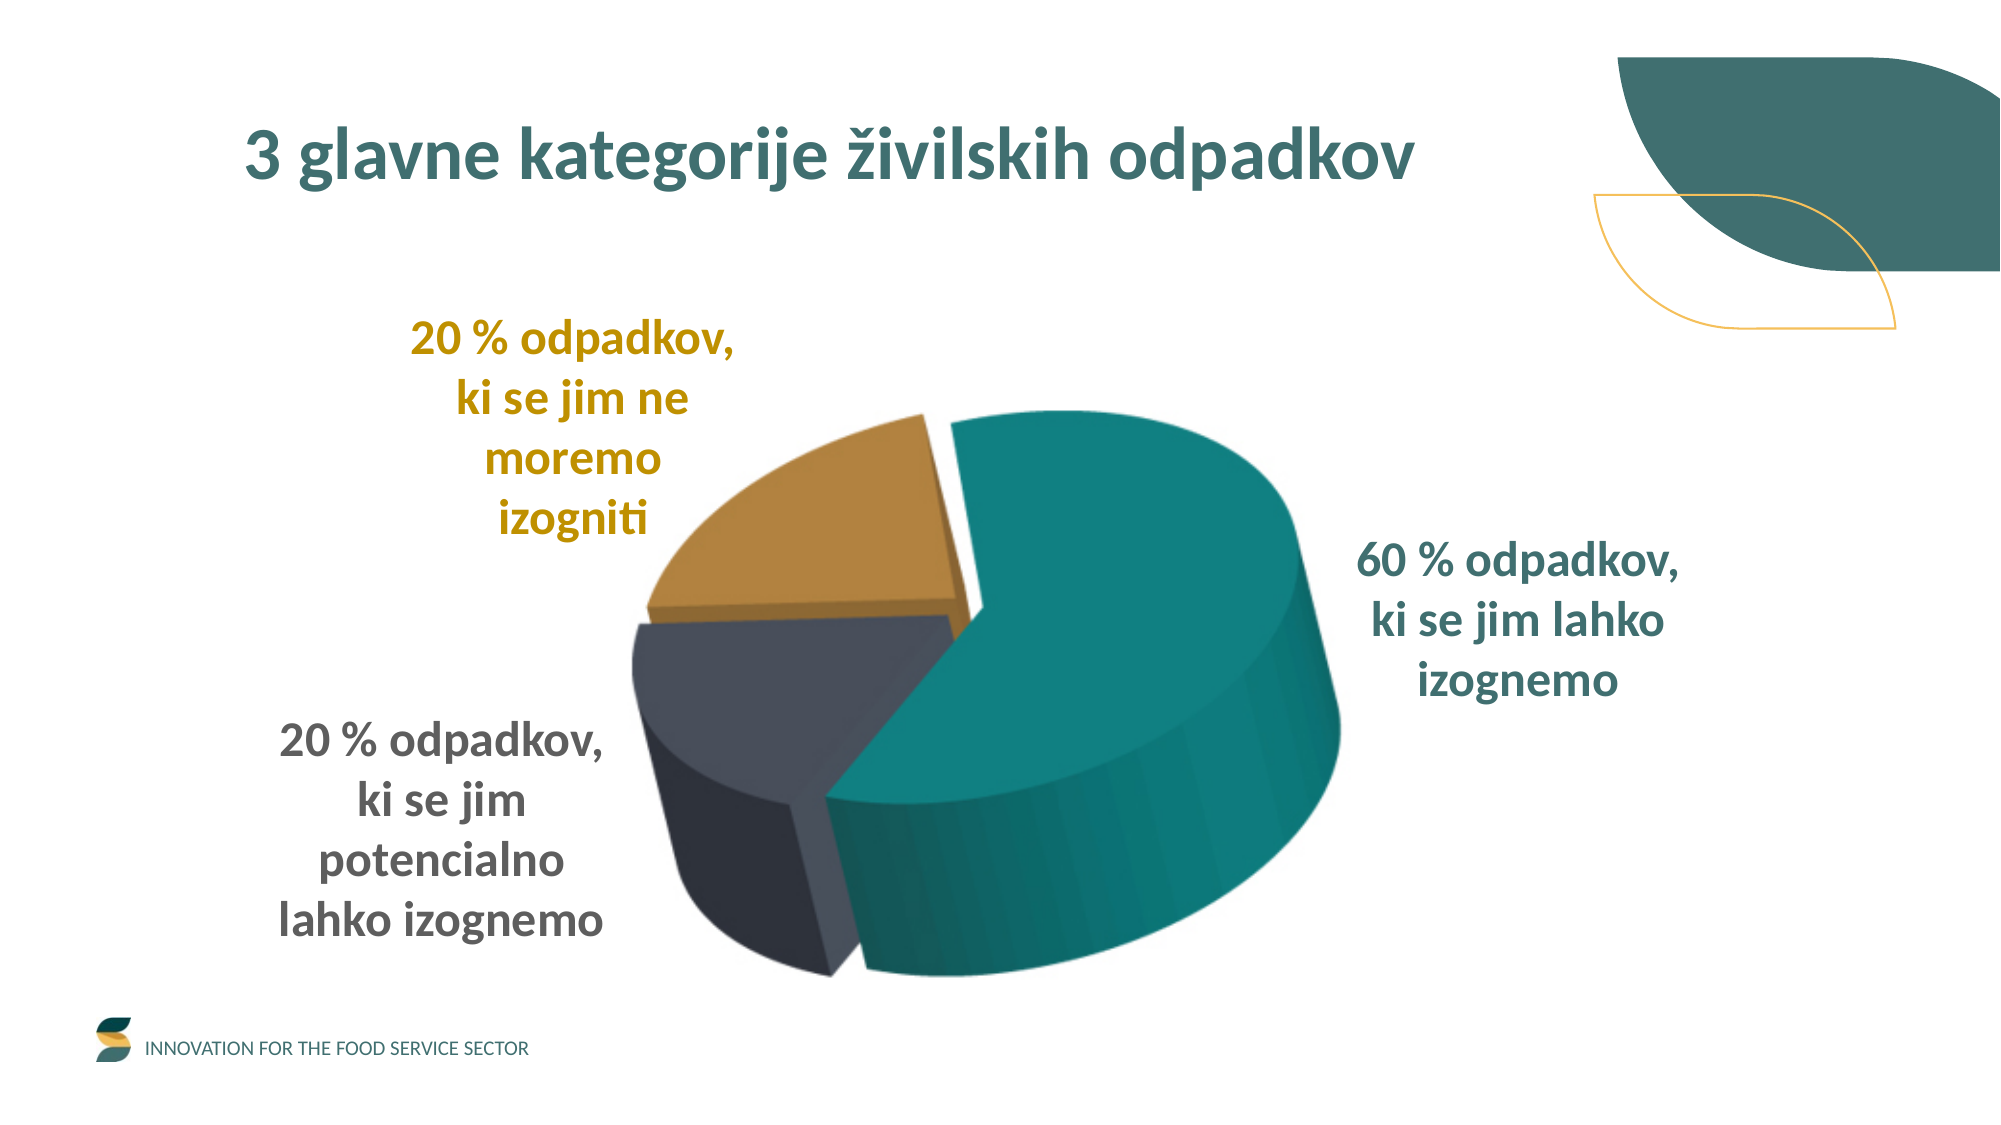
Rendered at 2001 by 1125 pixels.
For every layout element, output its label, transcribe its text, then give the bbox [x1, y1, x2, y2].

text_box 60 % odpadkov, ki se jim lahko izognemo [1374, 519, 1717, 715]
text_box 20 % odpadkov, ki se jim ne moremo izogniti [395, 297, 751, 553]
picture [96, 1017, 131, 1062]
list 3 glavne kategorije živilskih odpadkov [95, 107, 1548, 298]
picture [598, 365, 1374, 997]
text_box 20 % odpadkov, ki se jim potencialno lahko izognemo [254, 698, 598, 954]
